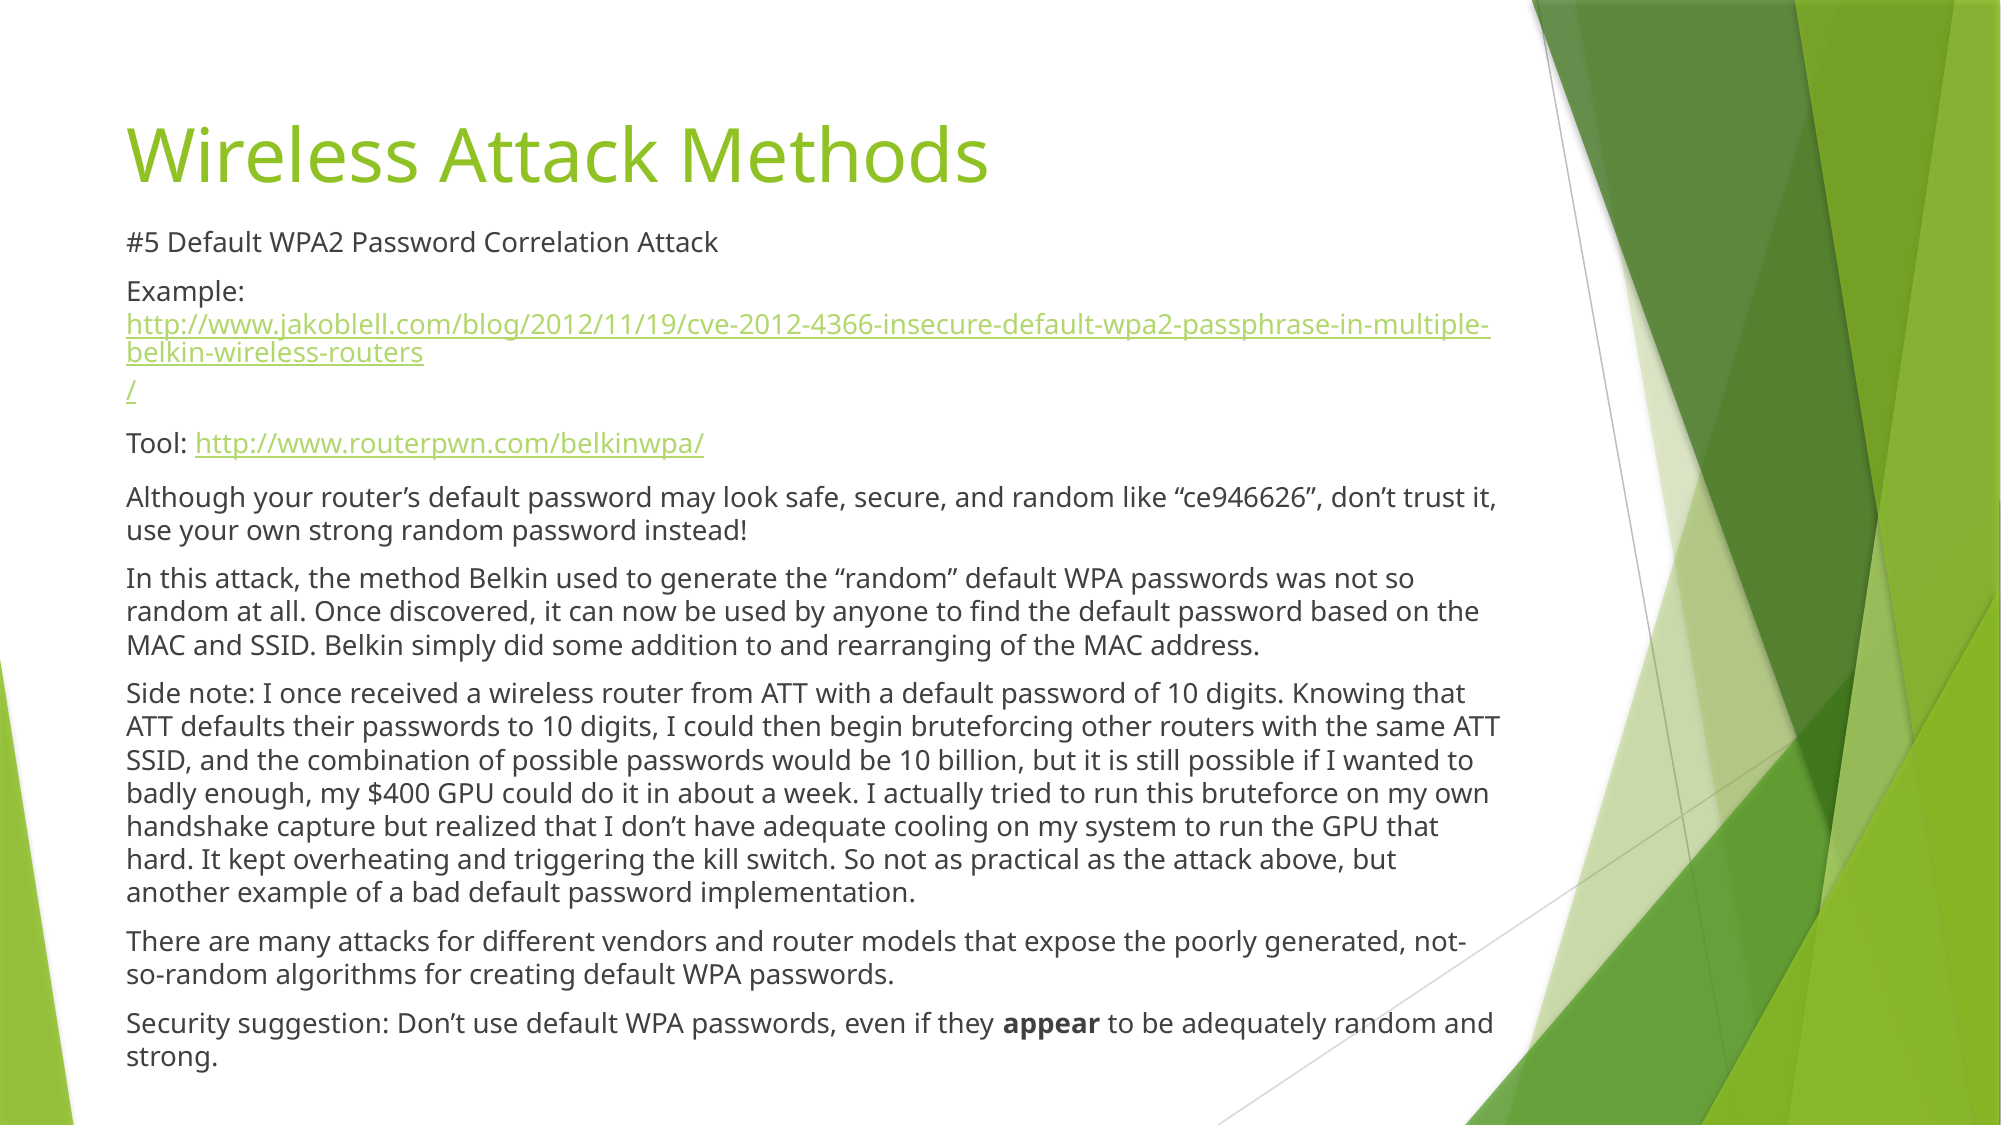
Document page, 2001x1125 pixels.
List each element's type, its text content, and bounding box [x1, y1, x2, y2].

title Wireless Attack Methods [111, 99, 1522, 217]
list #5 Default WPA2 Password Correlation Attack Example: http://www.jakoblell.com/blog/2012/11/19/cve-2012-4366-insecure-default-wpa2-passphrase-in-multiple-belkin-wireless-routers/ Tool: http://www.routerpwn.com/belkinwpa/ Although your router’s default password may look safe, secure, and random like “ce946626”, don’t trust it, use your own strong random password instead! In this attack, the method Belkin used to generate the “random” default WPA passwords was not so random at all. Once discovered, it can now be used by anyone to find the default password based on the MAC and SSID. Belkin simply did some addition to and rearranging of the MAC address. Side note: I once received a wireless router from ATT with a default password of 10 digits. Knowing that ATT defaults their passwords to 10 digits, I could then begin bruteforcing other routers with the same ATT SSID, and the combination of possible passwords would be 10 billion, but it is still possible if I wanted to badly enough, my $400 GPU could do it in about a week. I actually tried to run this bruteforce on my own handshake capture but realized that I don’t have adequate cooling on my system to run the GPU that hard. It kept overheating and triggering the kill switch. So not as practical as the attack above, but another example of a bad default password implementation. There are many attacks for different vendors and router models that expose the poorly generated, not-so-random algorithms for creating default WPA passwords. Security suggestion: Don’t use default WPA passwords, even if they appear to be adequately random and strong. [111, 217, 1522, 1059]
